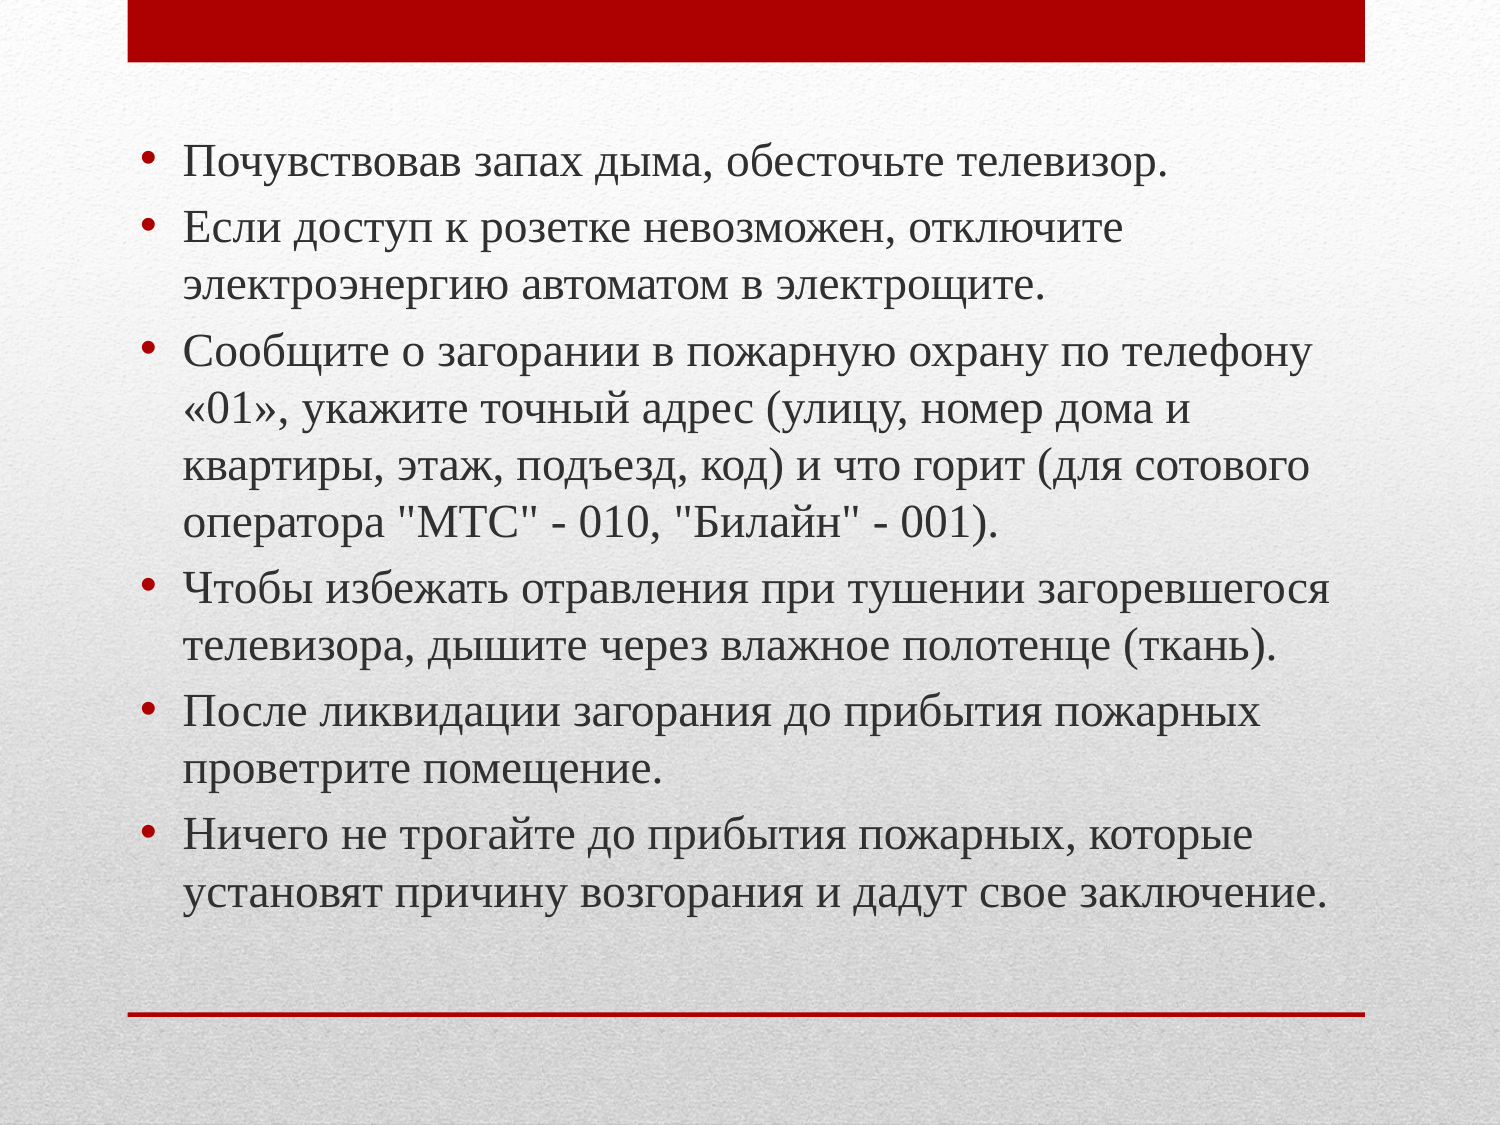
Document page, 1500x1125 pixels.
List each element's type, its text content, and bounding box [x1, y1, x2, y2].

list Почувствовав запах дыма, обесточьте телевизор. Если доступ к розетке невозможен, отключите электроэнергию автоматом в электрощите. Сообщите о загорании в пожарную охрану по телефону «01», укажите точный адрес (улицу, номер дома и квартиры, этаж, подъезд, код) и что горит (для сотового оператора "МТС" - 010, "Билайн" - 001). Чтобы избежать отравления при тушении загоревшегося телевизора, дышите через влажное полотенце (ткань). После ликвидации загорания до прибытия пожарных проветрите помещение. Ничего не трогайте до прибытия пожарных, которые установят причину возгорания и дадут свое заключение. [125, 112, 1365, 1000]
